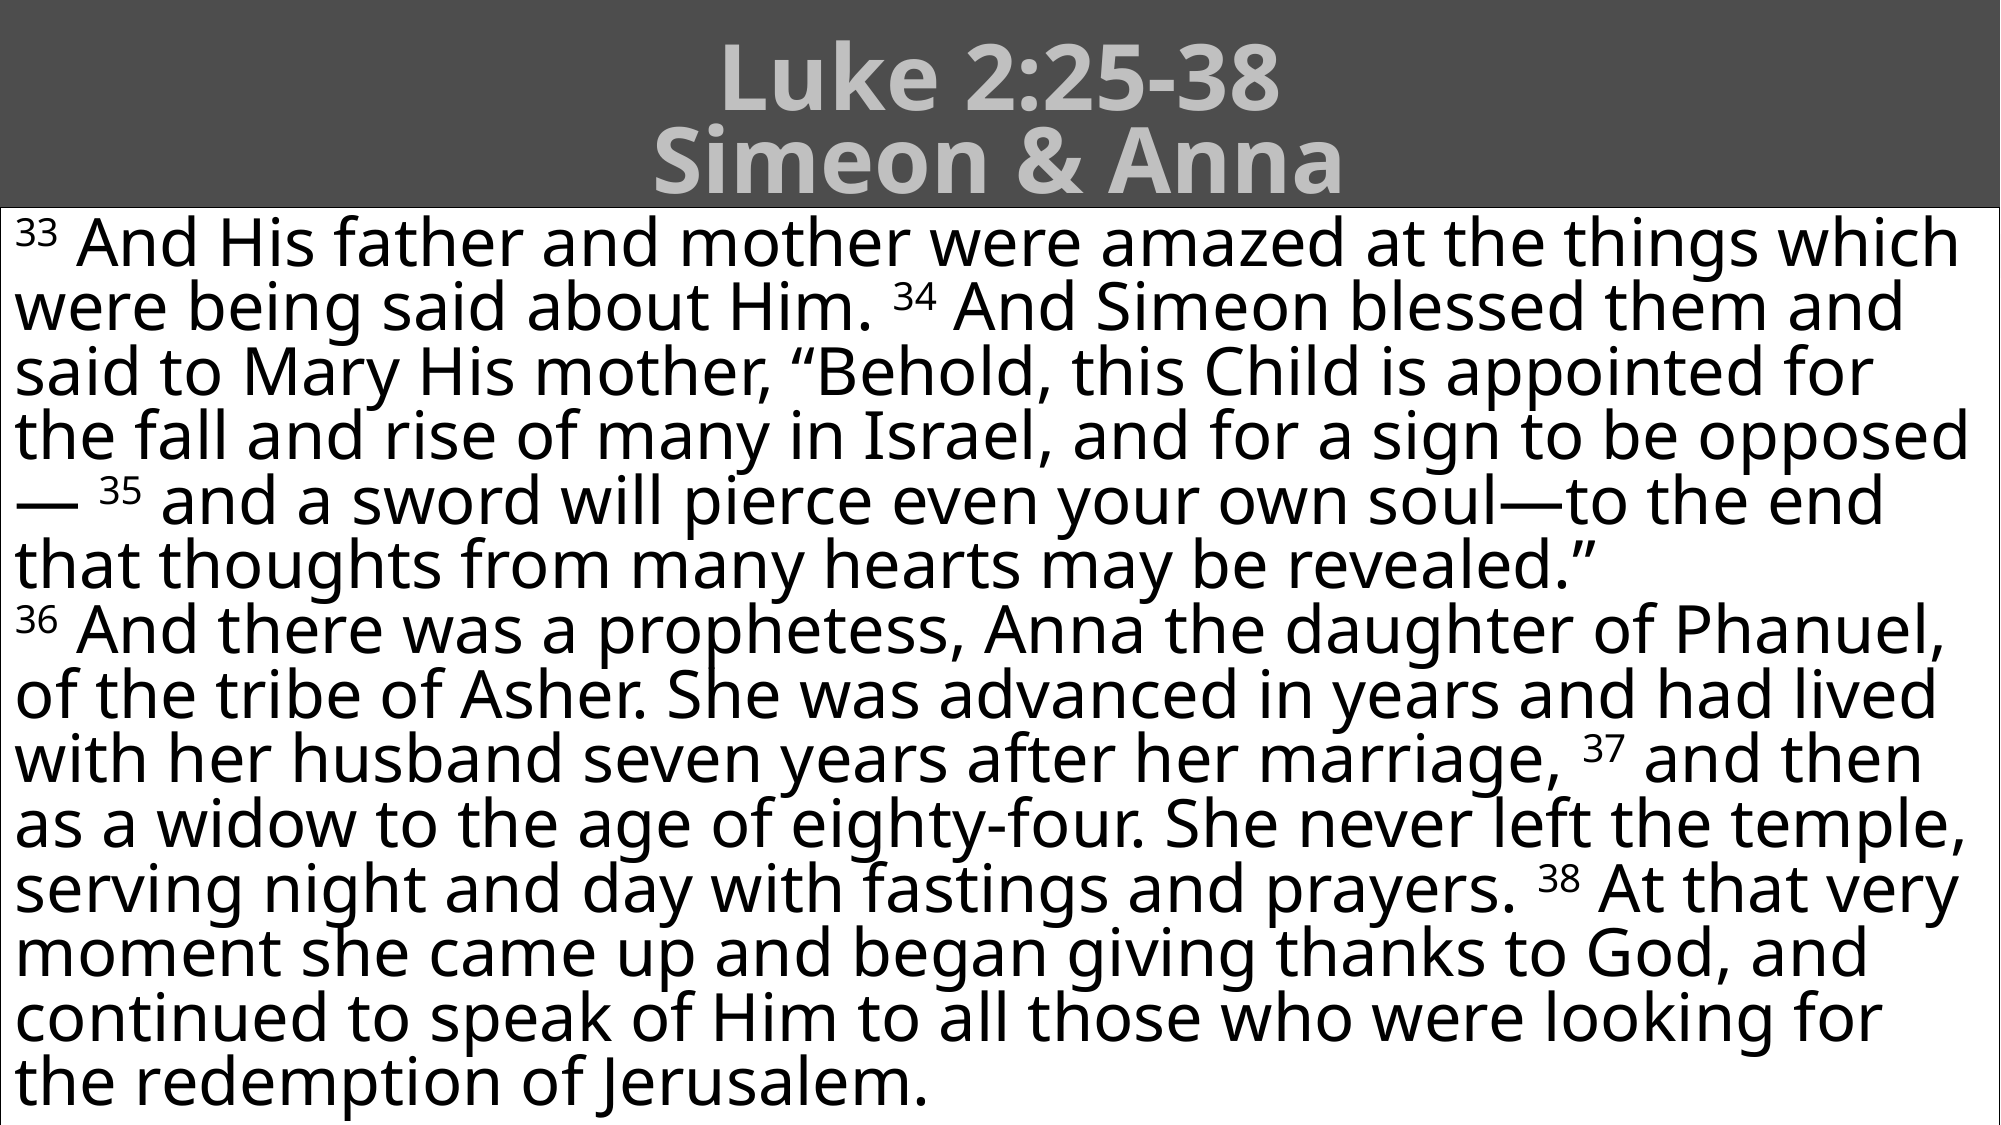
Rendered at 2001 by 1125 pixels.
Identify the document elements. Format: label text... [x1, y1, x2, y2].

title Luke 2:25-38 Simeon & Anna [99, 44, 1901, 207]
text_box 33 And His father and mother were amazed at the things which were being said about Him. 34 And Simeon blessed them and said to Mary His mother, “Behold, this Child is appointed for the fall and rise of many in Israel, and for a sign to be opposed— 35 and a sword will pierce even your own soul—to the end that thoughts from many hearts may be revealed.” 36 And there was a prophetess, Anna the daughter of Phanuel, of the tribe of Asher. She was advanced in years and had lived with her husband seven years after her marriage, 37 and then as a widow to the age of eighty-four. She never left the temple, serving night and day with fastings and prayers. 38 At that very moment she came up and began giving thanks to God, and continued to speak of Him to all those who were looking for the redemption of Jerusalem. [0, 207, 2000, 1125]
